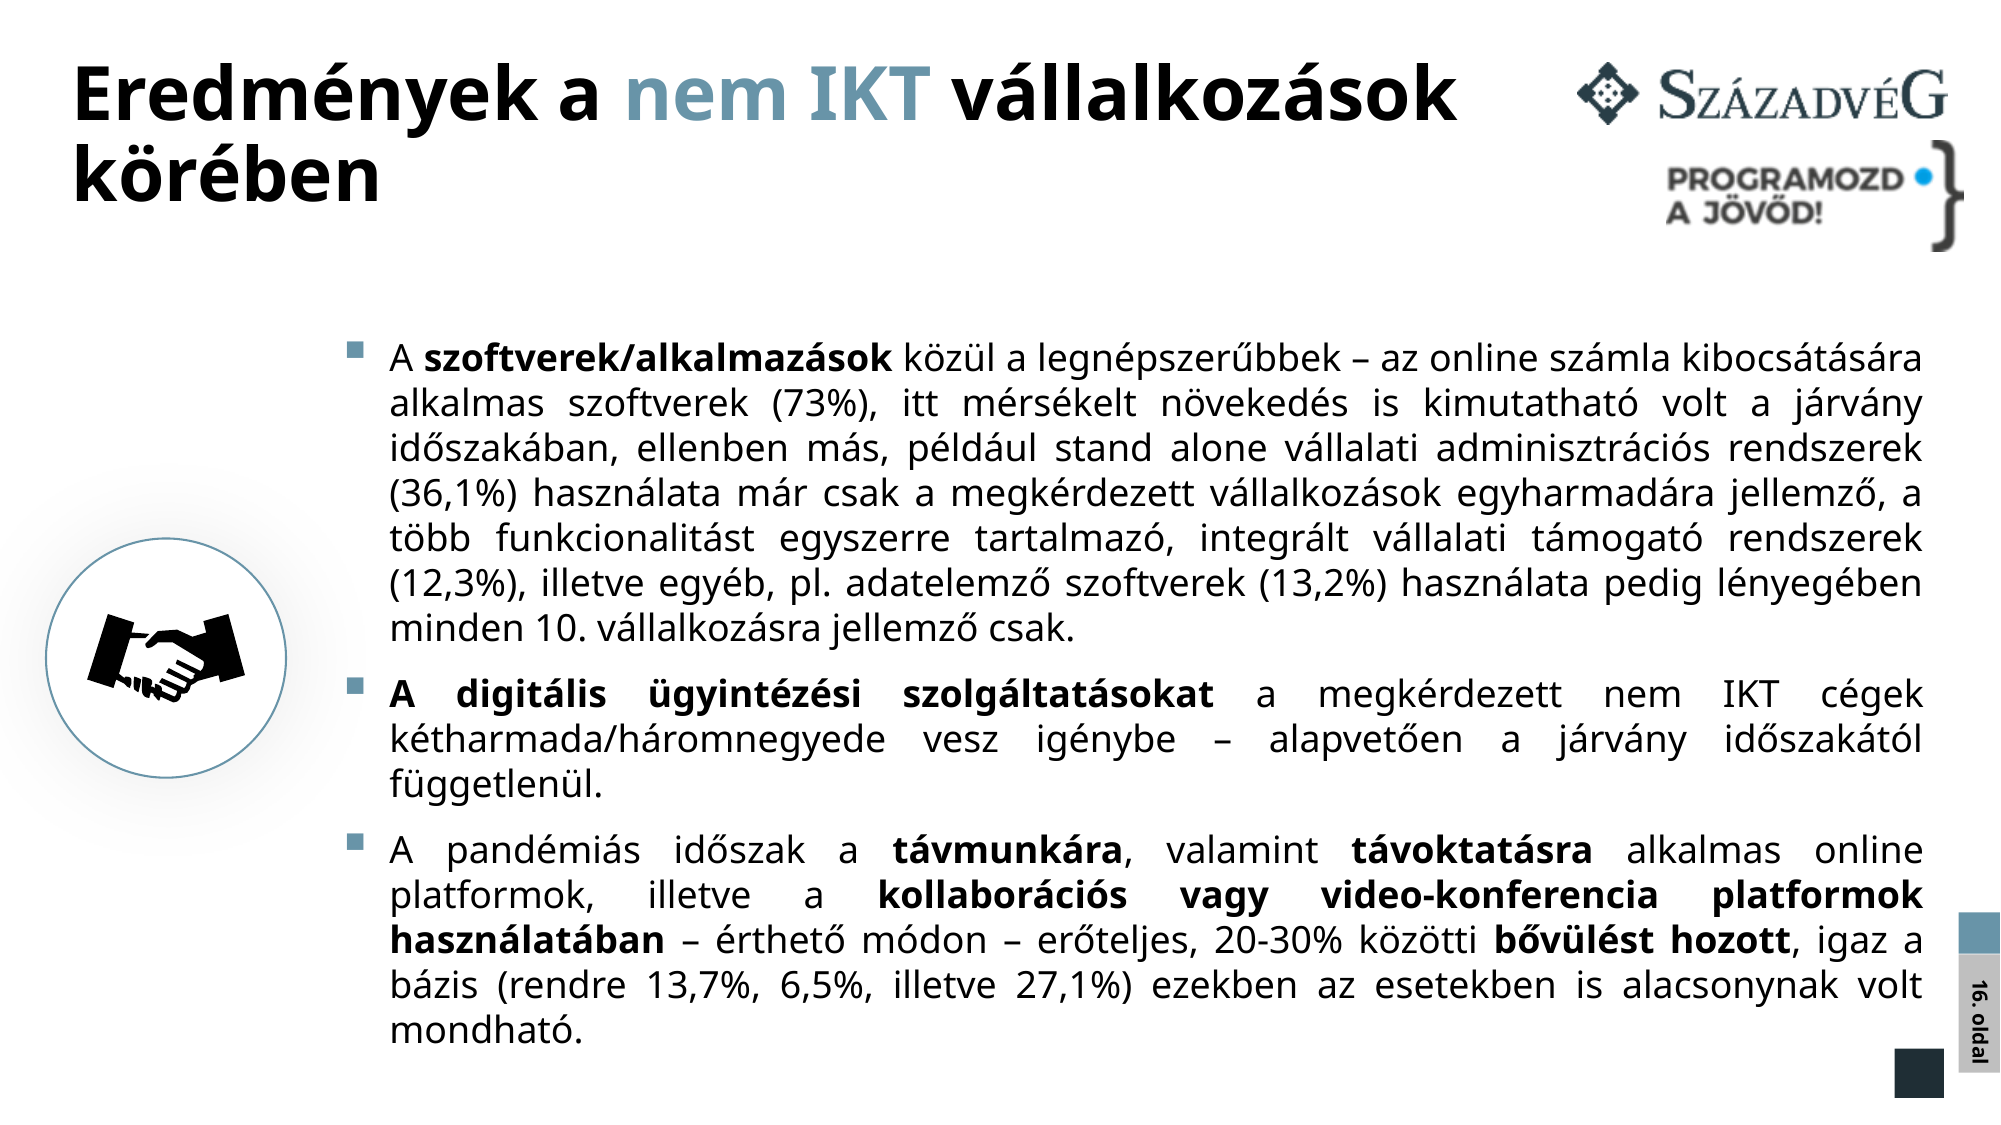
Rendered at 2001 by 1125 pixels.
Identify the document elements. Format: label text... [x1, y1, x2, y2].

list A szoftverek/alkalmazások közül a legnépszerűbbek – az online számla kibocsátására alkalmas szoftverek (73%), itt mérsékelt növekedés is kimutatható volt a járvány időszakában, ellenben más, például stand alone vállalati adminisztrációs rendszerek (36,1%) használata már csak a megkérdezett vállalkozások egyharmadára jellemző, a több funkcionalitást egyszerre tartalmazó, integrált vállalati támogató rendszerek (12,3%), illetve egyéb, pl. adatelemző szoftverek (13,2%) használata pedig lényegében minden 10. vállalkozásra jellemző csak. A digitális ügyintézési szolgáltatásokat a megkérdezett nem IKT cégek kétharmada/háromnegyede vesz igénybe – alapvetően a járvány időszakától függetlenül. A pandémiás időszak a távmunkára, valamint távoktatásra alkalmas online platformok, illetve a kollaborációs vagy video-konferencia platformok használatában – érthető módon – erőteljes, 20-30% közötti bővülést hozott, igaz a bázis (rendre 13,7%, 6,5%, illetve 27,1%) ezekben az esetekben is alacsonynak volt mondható. [327, 326, 1940, 990]
text_box 16. oldal [1958, 954, 2000, 1073]
title Eredmények a nem IKT vállalkozások körében [56, 48, 1514, 215]
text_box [45, 538, 286, 778]
text_box [1958, 912, 2000, 954]
picture [1666, 140, 1964, 252]
picture [1577, 62, 1948, 125]
